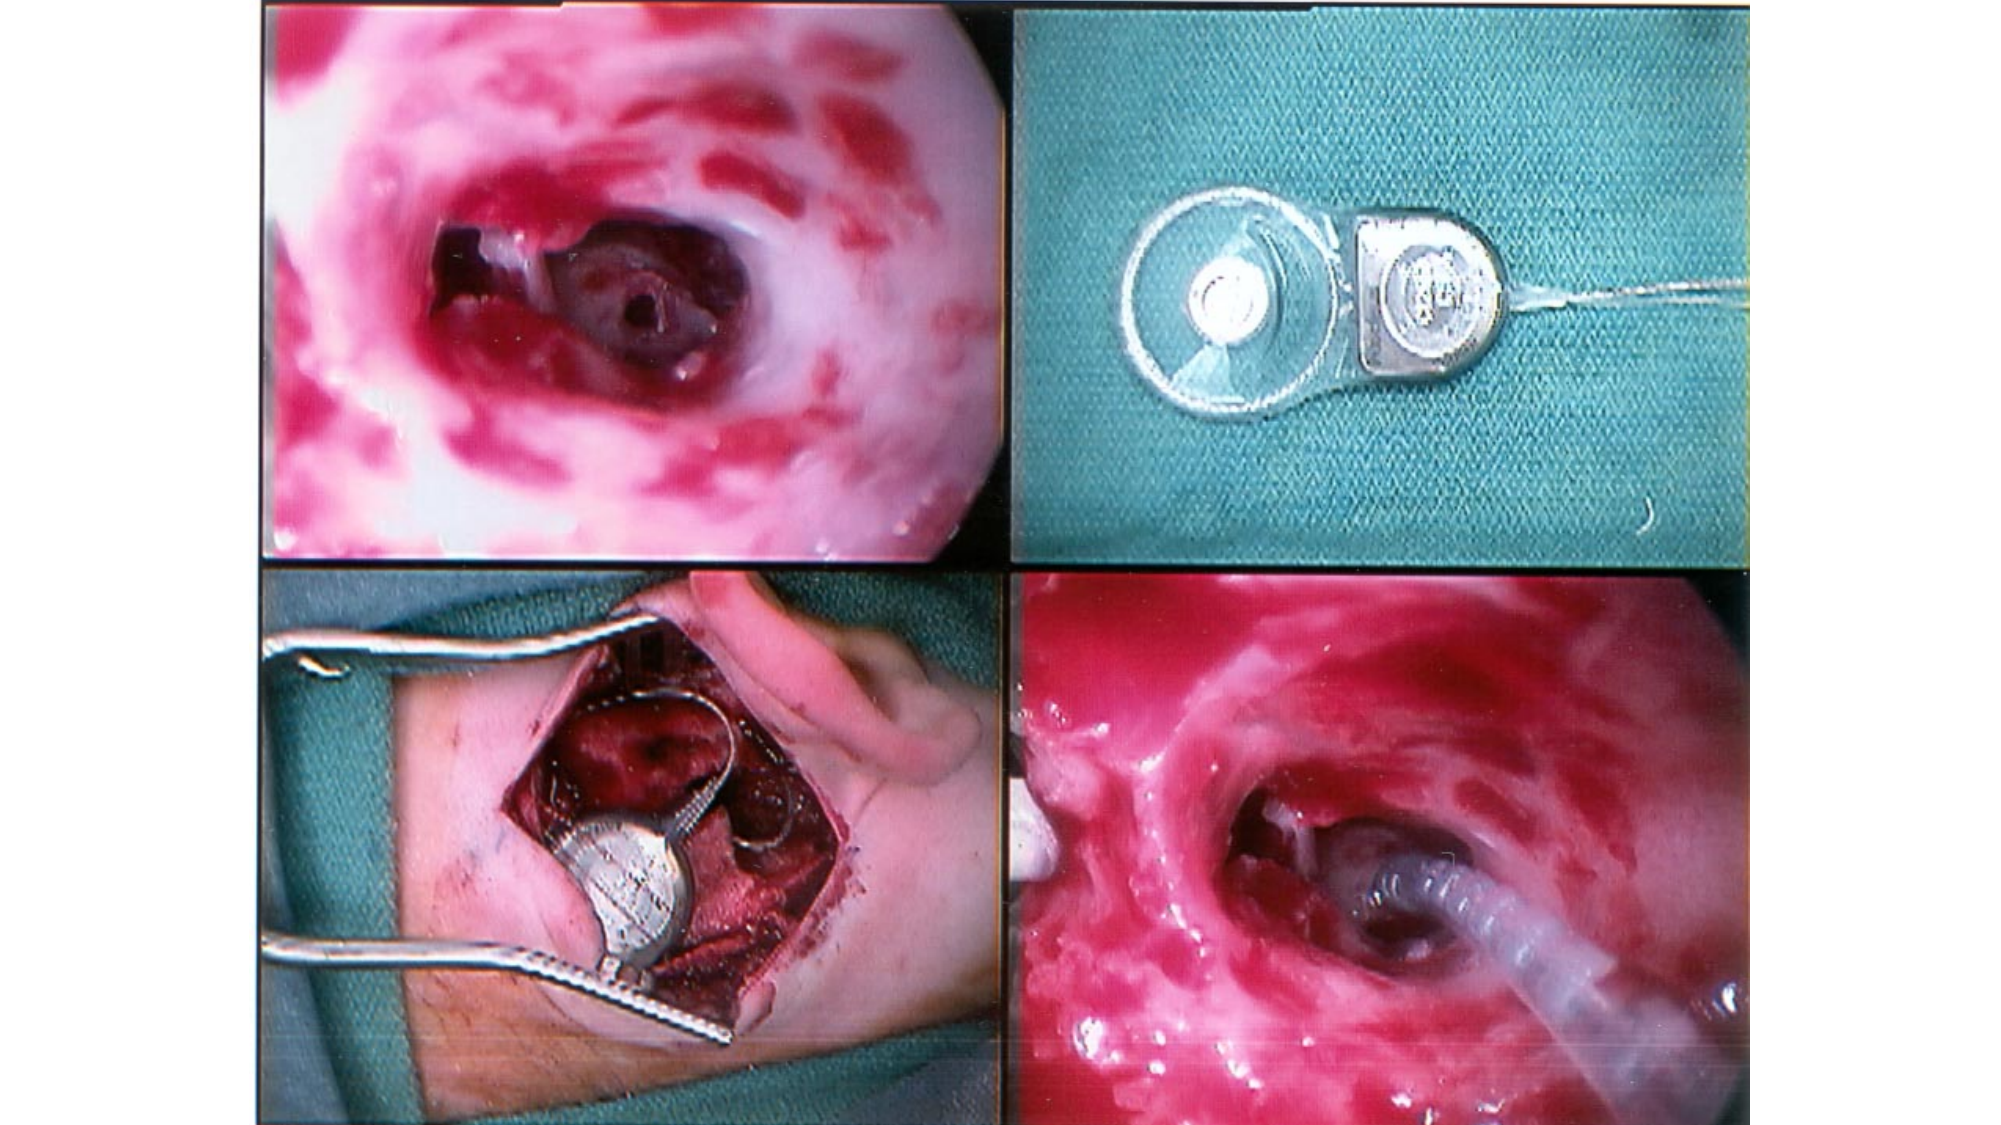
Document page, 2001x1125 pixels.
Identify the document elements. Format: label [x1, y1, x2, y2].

picture [249, 0, 1750, 1125]
